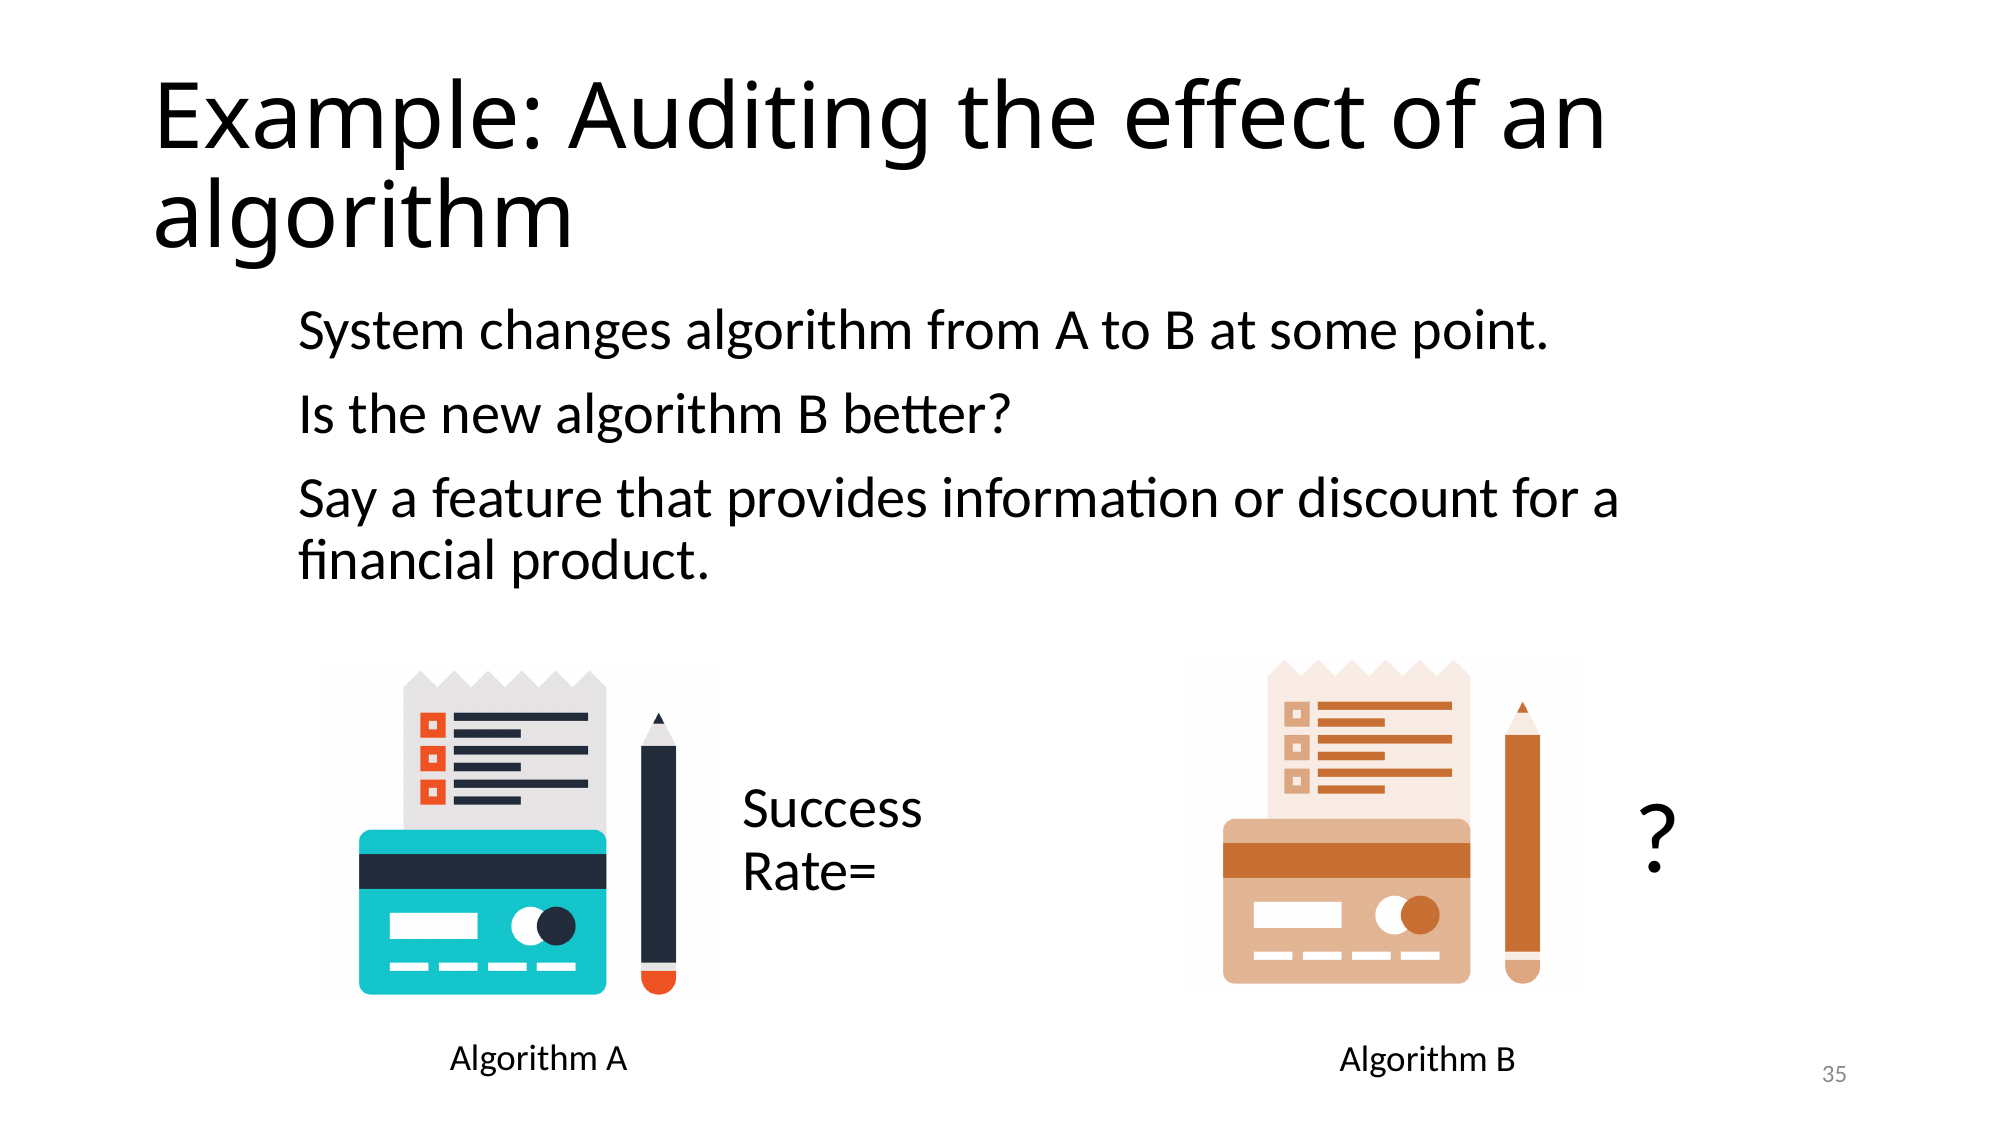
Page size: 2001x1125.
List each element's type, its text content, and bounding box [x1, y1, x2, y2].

list System changes algorithm from A to B at some point. Is the new algorithm B better? Say a feature that provides information or discount for a financial product. [283, 292, 1717, 637]
slide_number 35 [1412, 1042, 1863, 1103]
picture [1178, 651, 1585, 992]
text_box Algorithm B [1317, 1021, 1823, 1097]
text_box ? [1612, 768, 1717, 912]
text_box Algorithm A [427, 1021, 934, 1097]
picture [314, 662, 721, 1003]
title Example: Auditing the effect of an algorithm [137, 59, 1863, 278]
